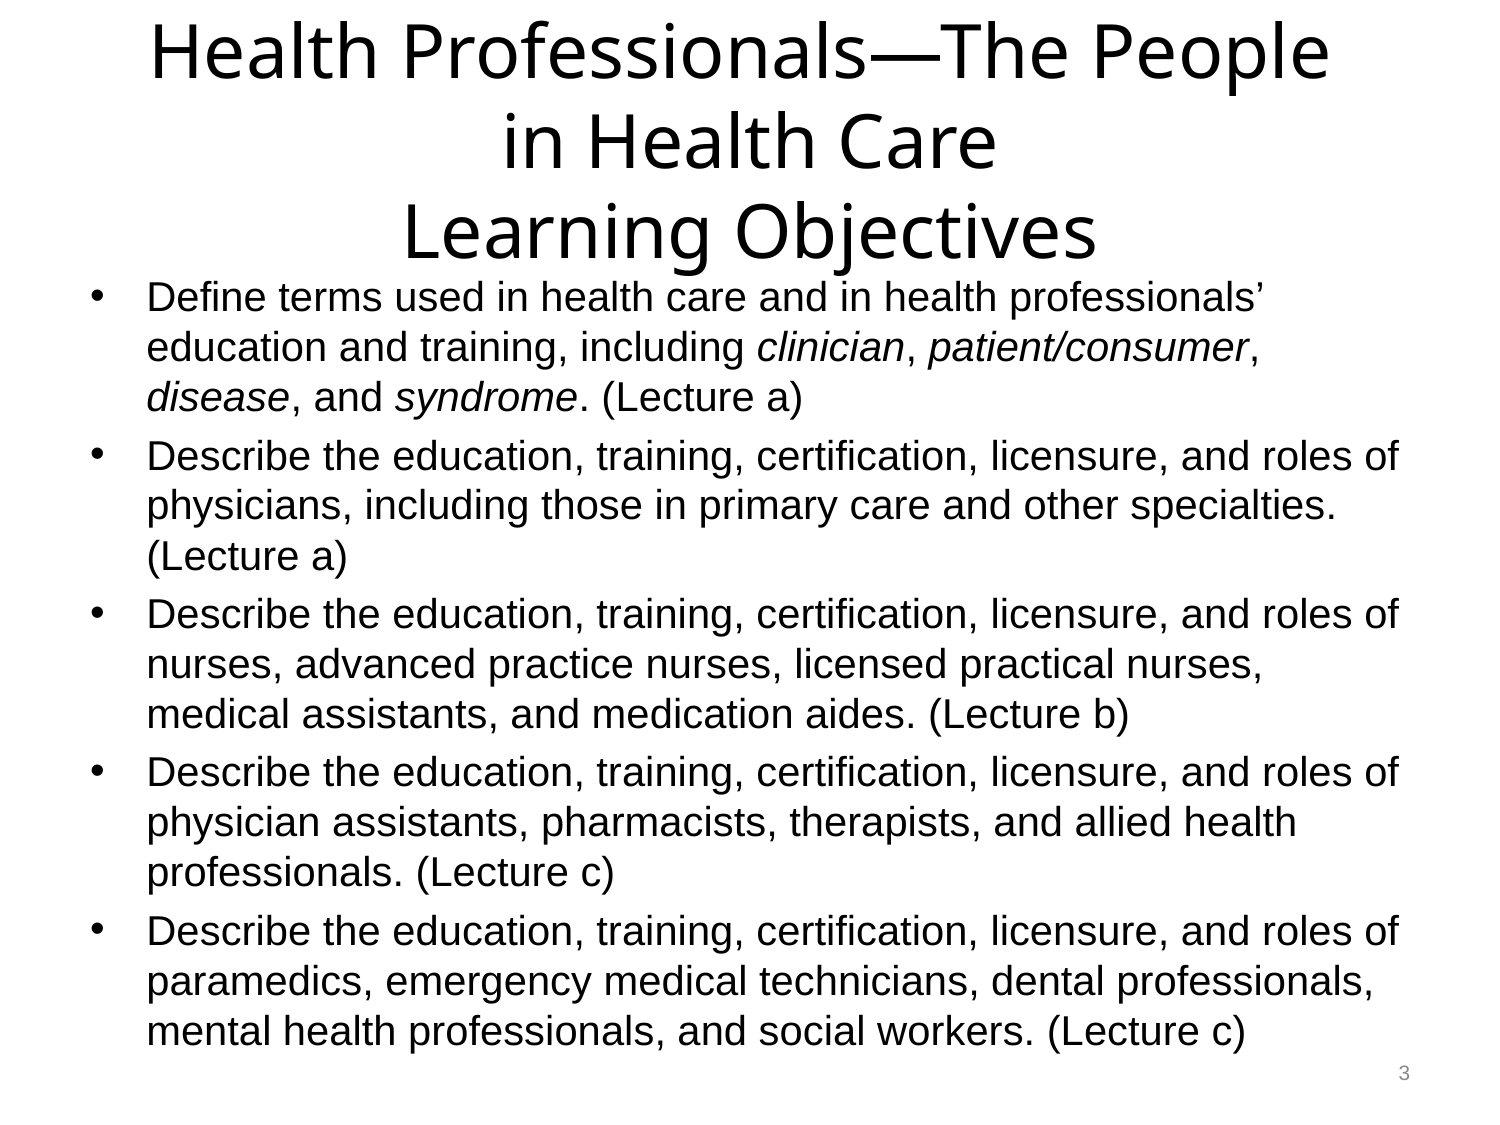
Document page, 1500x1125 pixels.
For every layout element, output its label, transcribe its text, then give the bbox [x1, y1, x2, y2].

list Define terms used in health care and in health professionals’ education and training, including clinician, patient/consumer, disease, and syndrome. (Lecture a) Describe the education, training, certification, licensure, and roles of physicians, including those in primary care and other specialties. (Lecture a) Describe the education, training, certification, licensure, and roles of nurses, advanced practice nurses, licensed practical nurses, medical assistants, and medication aides. (Lecture b) Describe the education, training, certification, licensure, and roles of physician assistants, pharmacists, therapists, and allied health professionals. (Lecture c) Describe the education, training, certification, licensure, and roles of paramedics, emergency medical technicians, dental professionals, mental health professionals, and social workers. (Lecture c) [75, 262, 1425, 1013]
title Health Professionals—The People in Health Care Learning Objectives [75, 45, 1425, 233]
slide_number 3 [1341, 1027, 1425, 1118]
